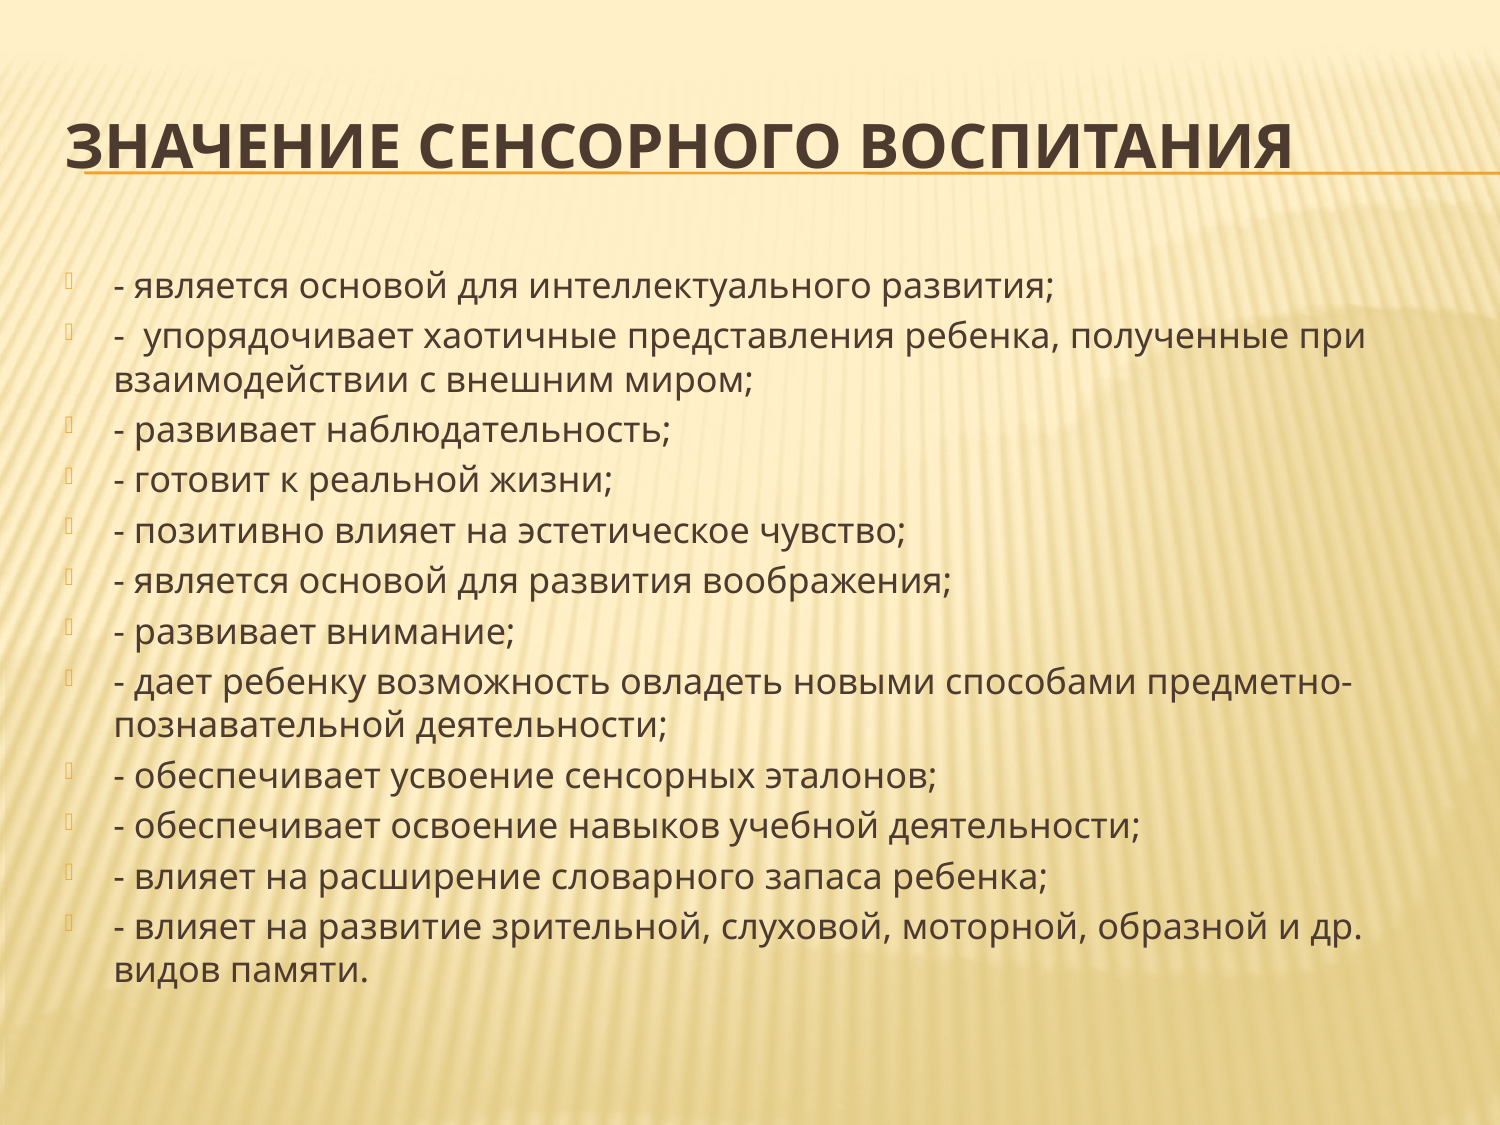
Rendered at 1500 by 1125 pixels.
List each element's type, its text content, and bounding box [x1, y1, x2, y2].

title Значение сенсорного воспитания [50, 75, 1475, 213]
list - является основой для интеллектуального развития; - упорядочивает хаотичные представления ребенка, полученные при взаимодействии с внешним миром; - развивает наблюдательность; - готовит к реальной жизни; - позитивно влияет на эстетическое чувство; - является основой для развития воображения; - развивает внимание; - дает ребенку возможность овладеть новыми способами предметно-познавательной деятельности; - обеспечивает усвоение сенсорных эталонов; - обеспечивает освоение навыков учебной деятельности; - влияет на расширение словарного запаса ребенка; - влияет на развитие зрительной, слуховой, моторной, образной и др. видов памяти. [50, 254, 1475, 998]
